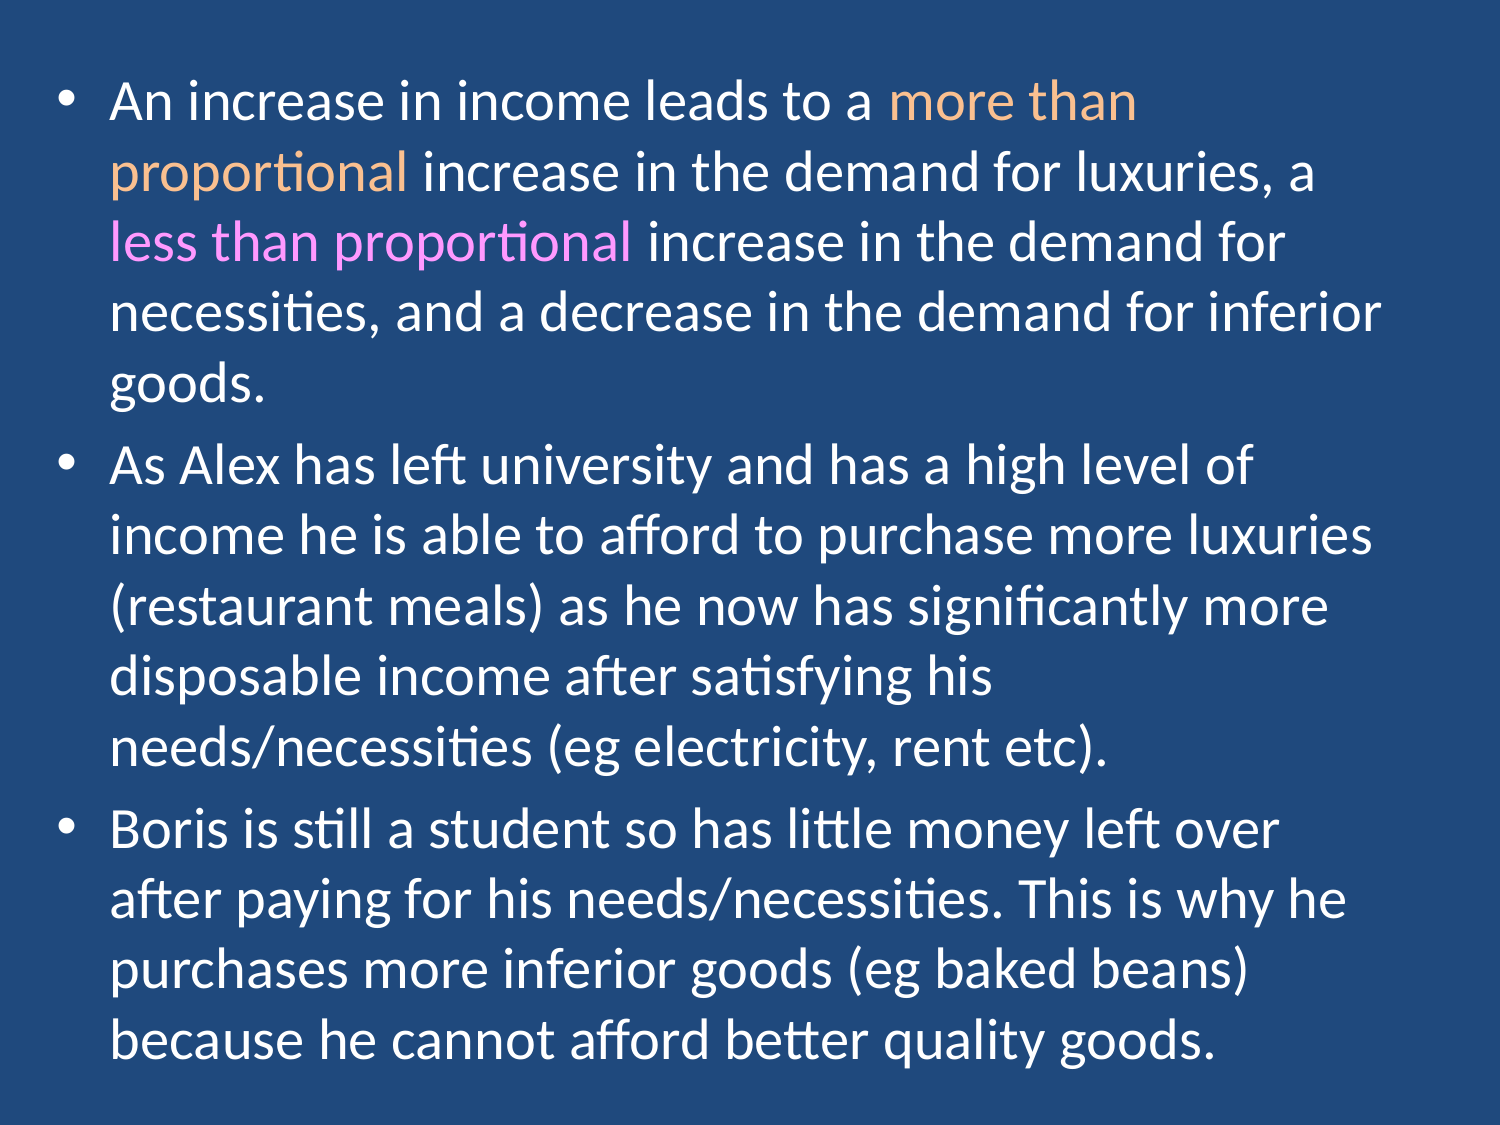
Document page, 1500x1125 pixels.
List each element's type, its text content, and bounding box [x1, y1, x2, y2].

list An increase in income leads to a more than proportional increase in the demand for luxuries, a less than proportional increase in the demand for necessities, and a decrease in the demand for inferior goods. As Alex has left university and has a high level of income he is able to afford to purchase more luxuries (restaurant meals) as he now has significantly more disposable income after satisfying his needs/necessities (eg electricity, rent etc). Boris is still a student so has little money left over after paying for his needs/necessities. This is why he purchases more inferior goods (eg baked beans) because he cannot afford better quality goods. [41, 54, 1425, 1094]
